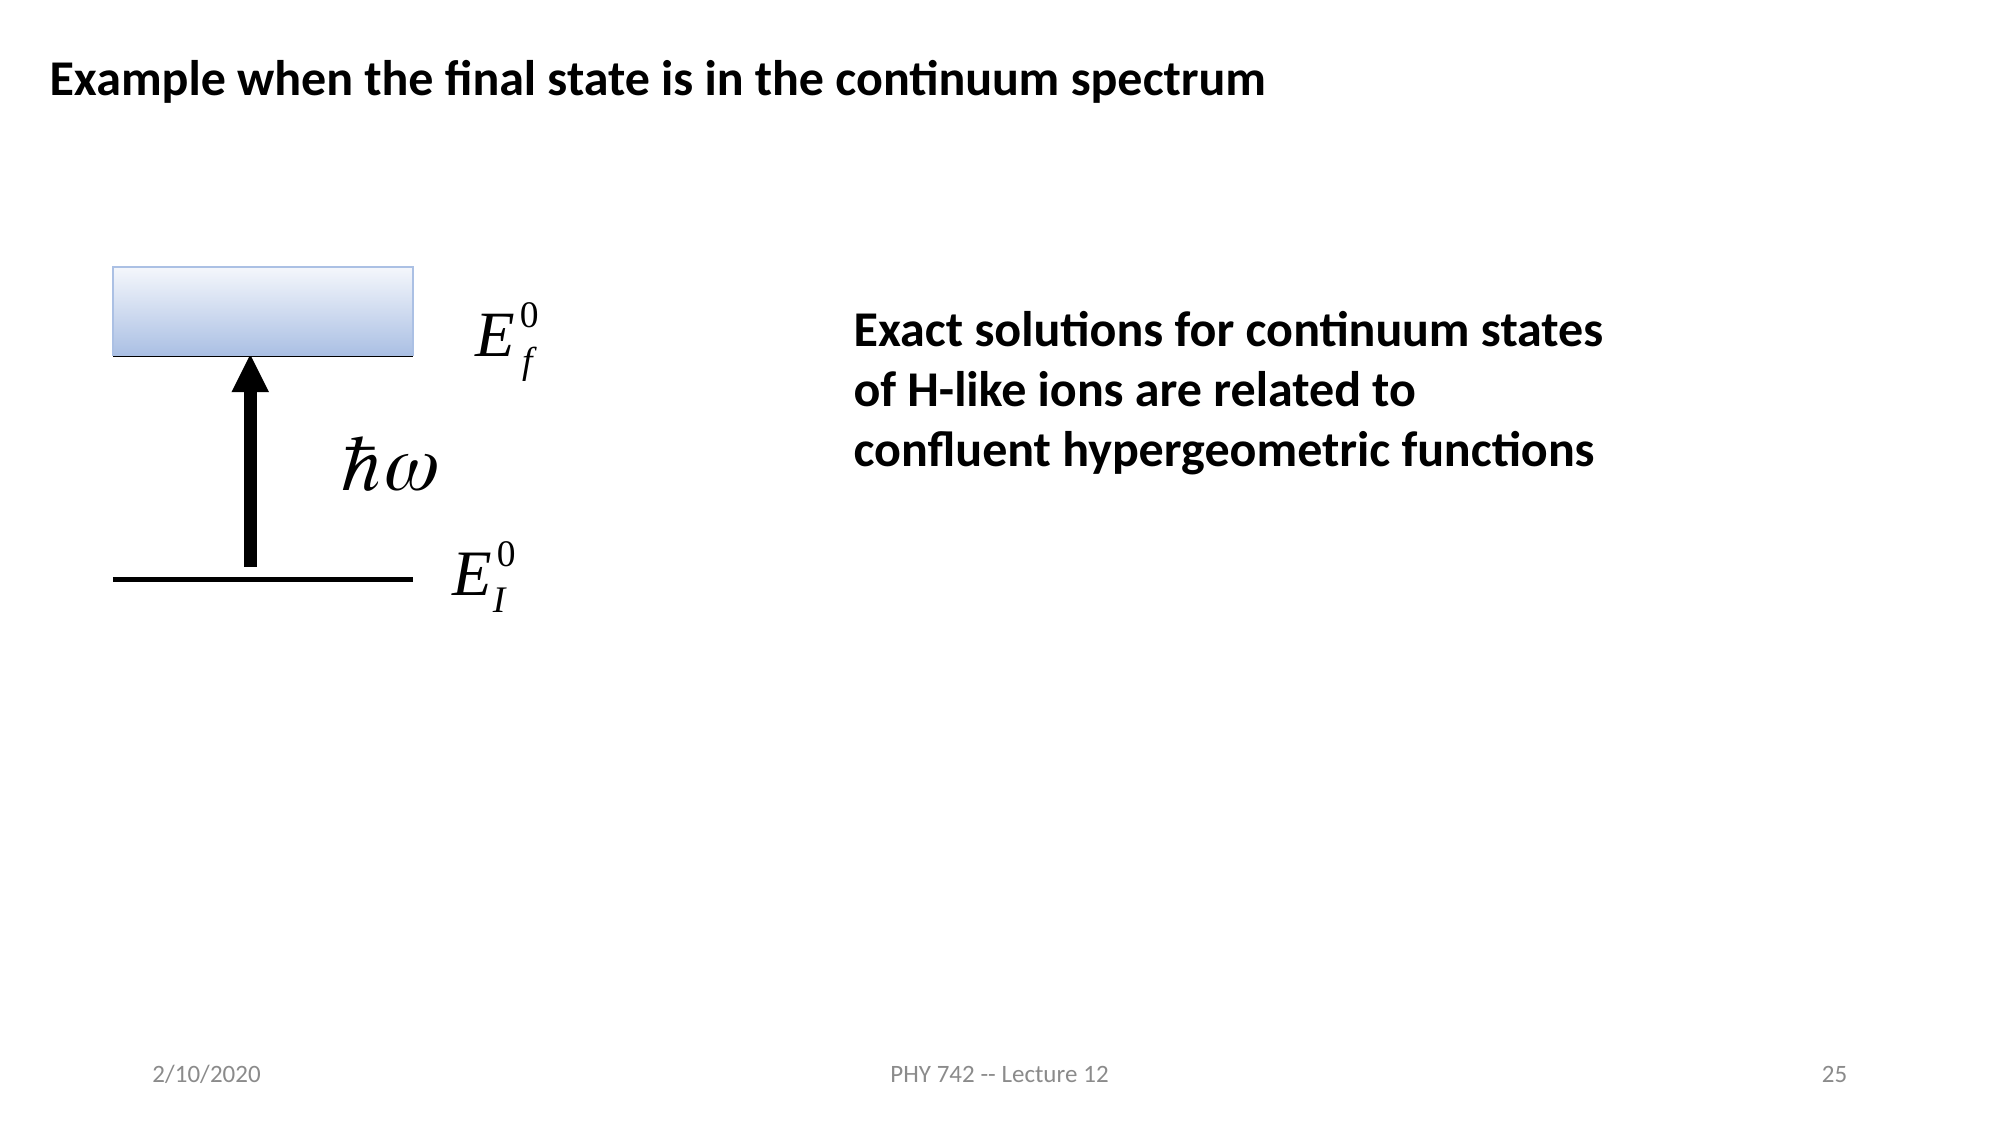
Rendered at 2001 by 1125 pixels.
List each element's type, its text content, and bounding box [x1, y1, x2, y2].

text_box Exact solutions for continuum states of H-like ions are related to confluent hypergeometric functions [838, 288, 1635, 484]
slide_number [137, 1042, 588, 1103]
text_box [444, 527, 524, 621]
slide_number 25 [1412, 1042, 1863, 1103]
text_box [467, 288, 550, 390]
text_box [112, 266, 414, 356]
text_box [333, 424, 448, 504]
footer PHY 742 -- Lecture 12 [662, 1042, 1338, 1103]
text_box Example when the final state is in the continuum spectrum [34, 38, 1650, 114]
